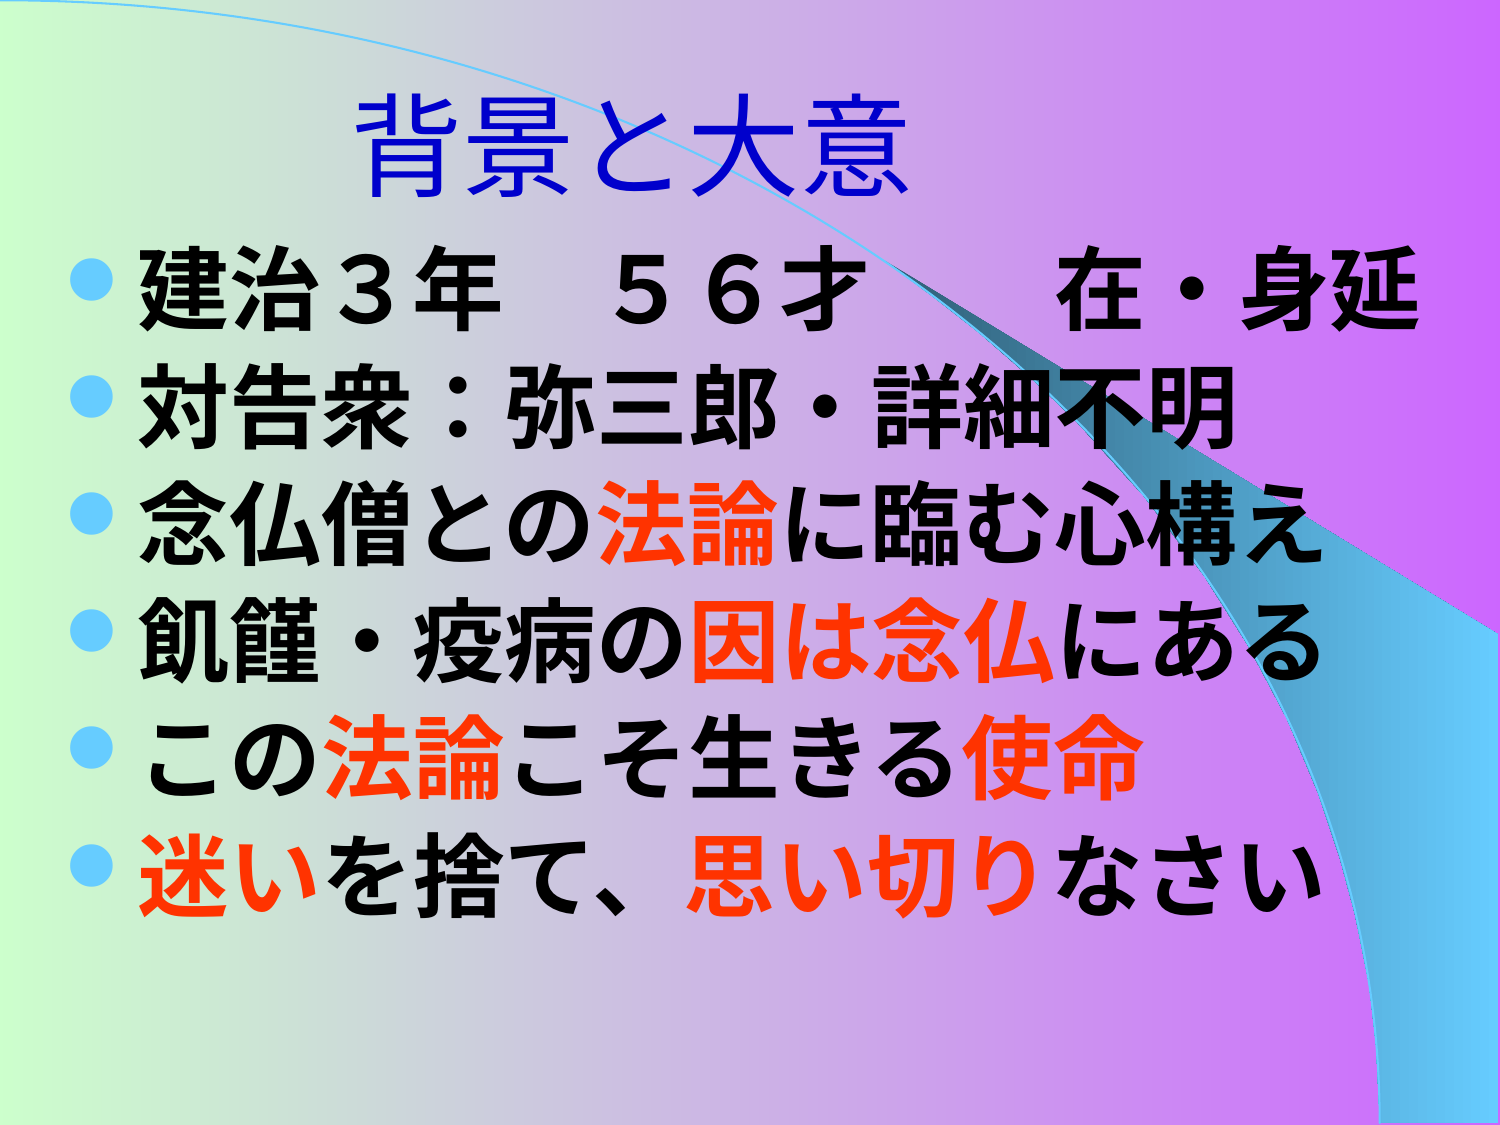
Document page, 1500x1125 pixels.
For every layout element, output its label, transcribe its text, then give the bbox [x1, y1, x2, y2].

title 背景と大意 [262, 62, 1000, 225]
text_box 建治３年 ５６才 在・身延 対告衆：弥三郎・詳細不明 念仏僧との法論に臨む心構え 飢饉・疫病の因は念仏にある この法論こそ生きる使命 迷いを捨て、思い切りなさい [50, 237, 1450, 1013]
